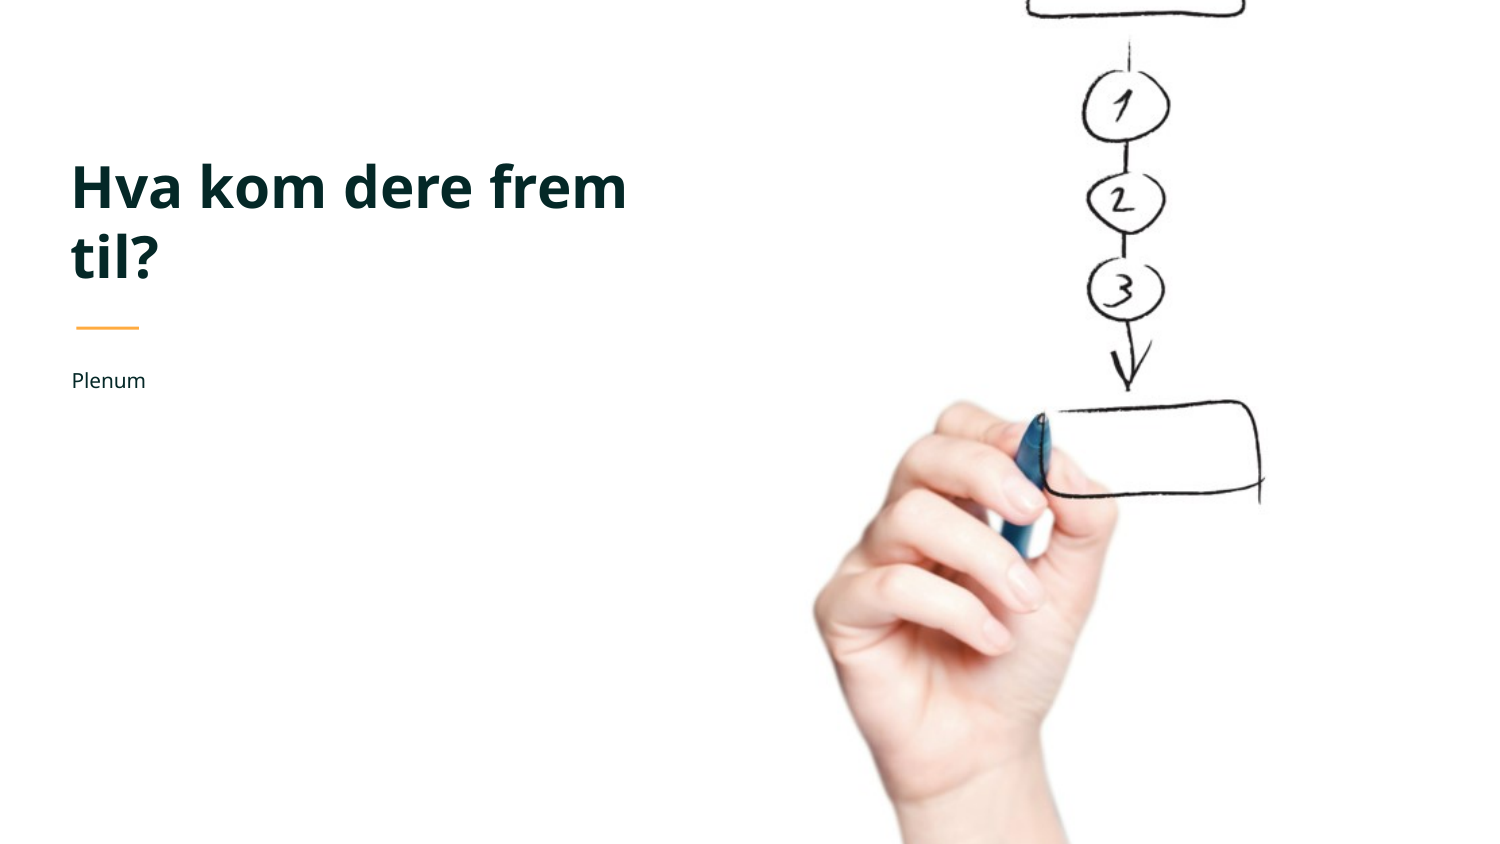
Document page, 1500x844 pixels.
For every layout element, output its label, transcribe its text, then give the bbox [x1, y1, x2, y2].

title Hva kom dere frem til? [55, 98, 701, 306]
list Plenum [55, 348, 707, 794]
picture [750, 0, 1500, 844]
